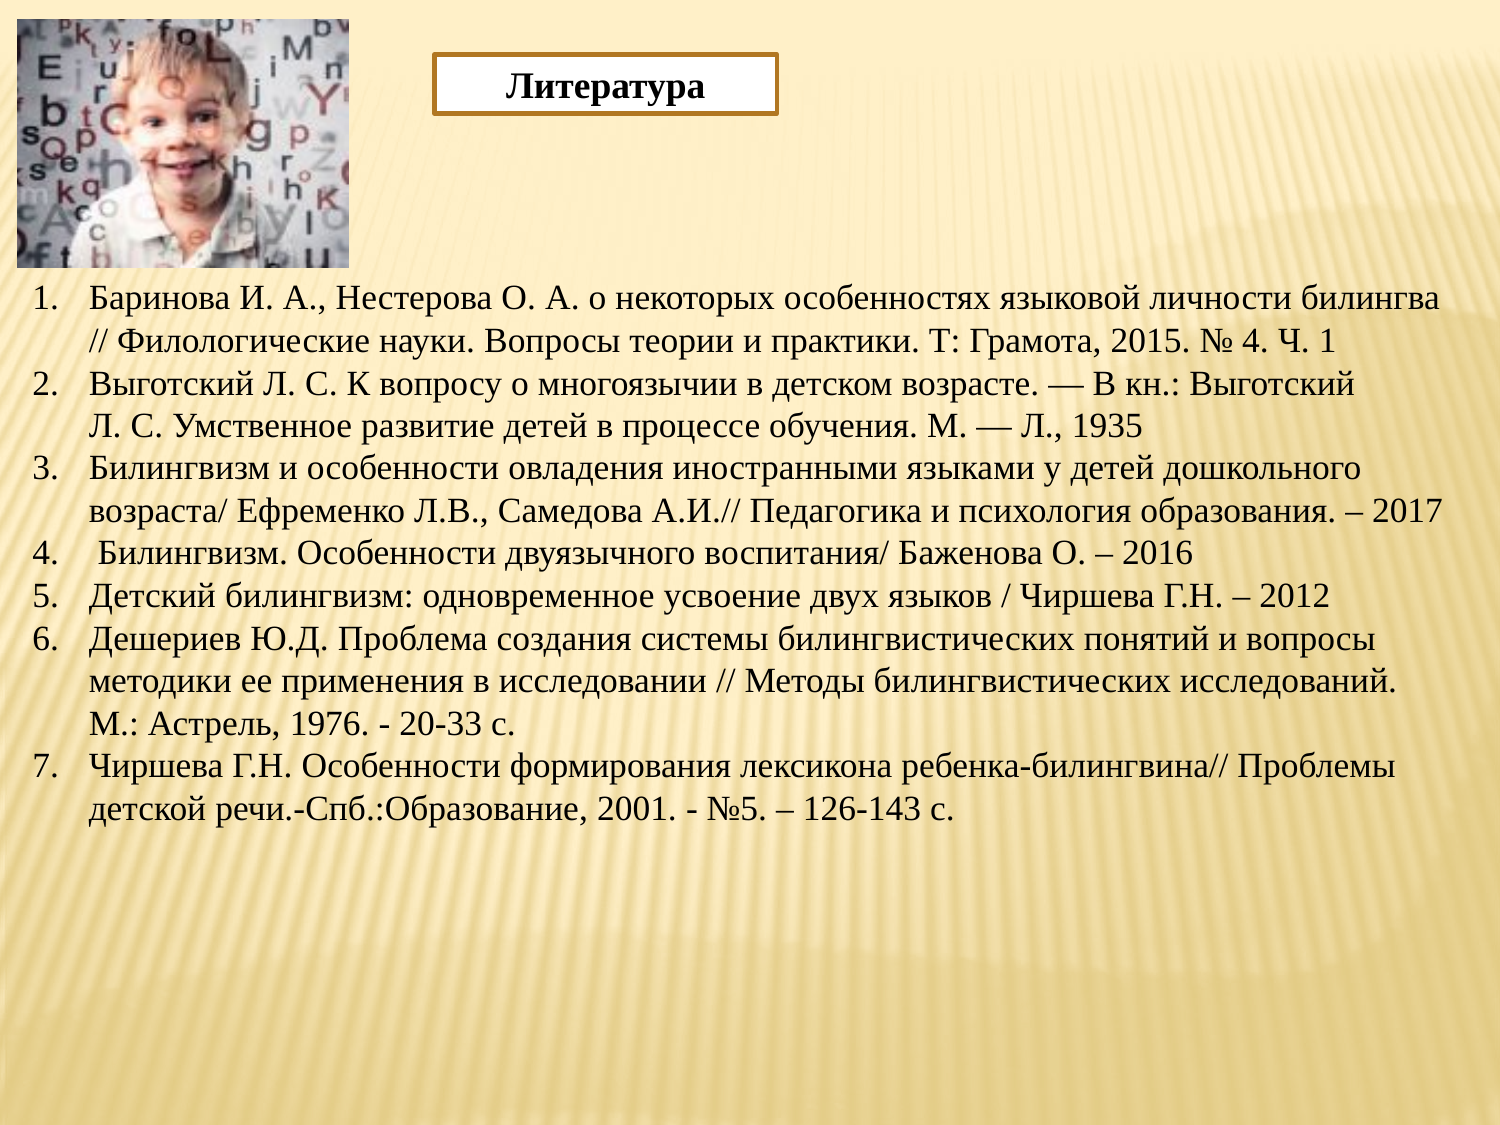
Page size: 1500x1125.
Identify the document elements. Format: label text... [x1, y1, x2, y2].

text_box Литература [432, 52, 779, 116]
text_box Баринова И. А., Нестерова О. А. о некоторых особенностях языковой личности билингва // Филологические науки. Вопросы теории и практики. Т: Грамота, 2015. № 4. Ч. 1 Выготский Л. С. К вопросу о многоязычии в детском возрасте. — В кн.: Выготский Л. С. Умственное развитие детей в процессе обучения. М. — Л., 1935 Билингвизм и особенности овладения иностранными языками у детей дошкольного возраста/ Ефременко Л.В., Самедова А.И.// Педагогика и психология образования. – 2017 Билингвизм. Особенности двуязычного воспитания/ Баженова О. – 2016 Детский билингвизм: одновременное усвоение двух языков / Чиршева Г.Н. – 2012 Дешериев Ю.Д. Проблема создания системы билингвистических понятий и вопросы методики ее применения в исследовании // Методы билингвистических исследований. М.: Астрель, 1976. - 20-33 с. Чиршева Г.Н. Особенности формирования лексикона ребенка-билингвина// Проблемы детской речи.-Спб.:Образование, 2001. - №5. – 126-143 с. [17, 267, 1459, 925]
picture [17, 19, 349, 268]
